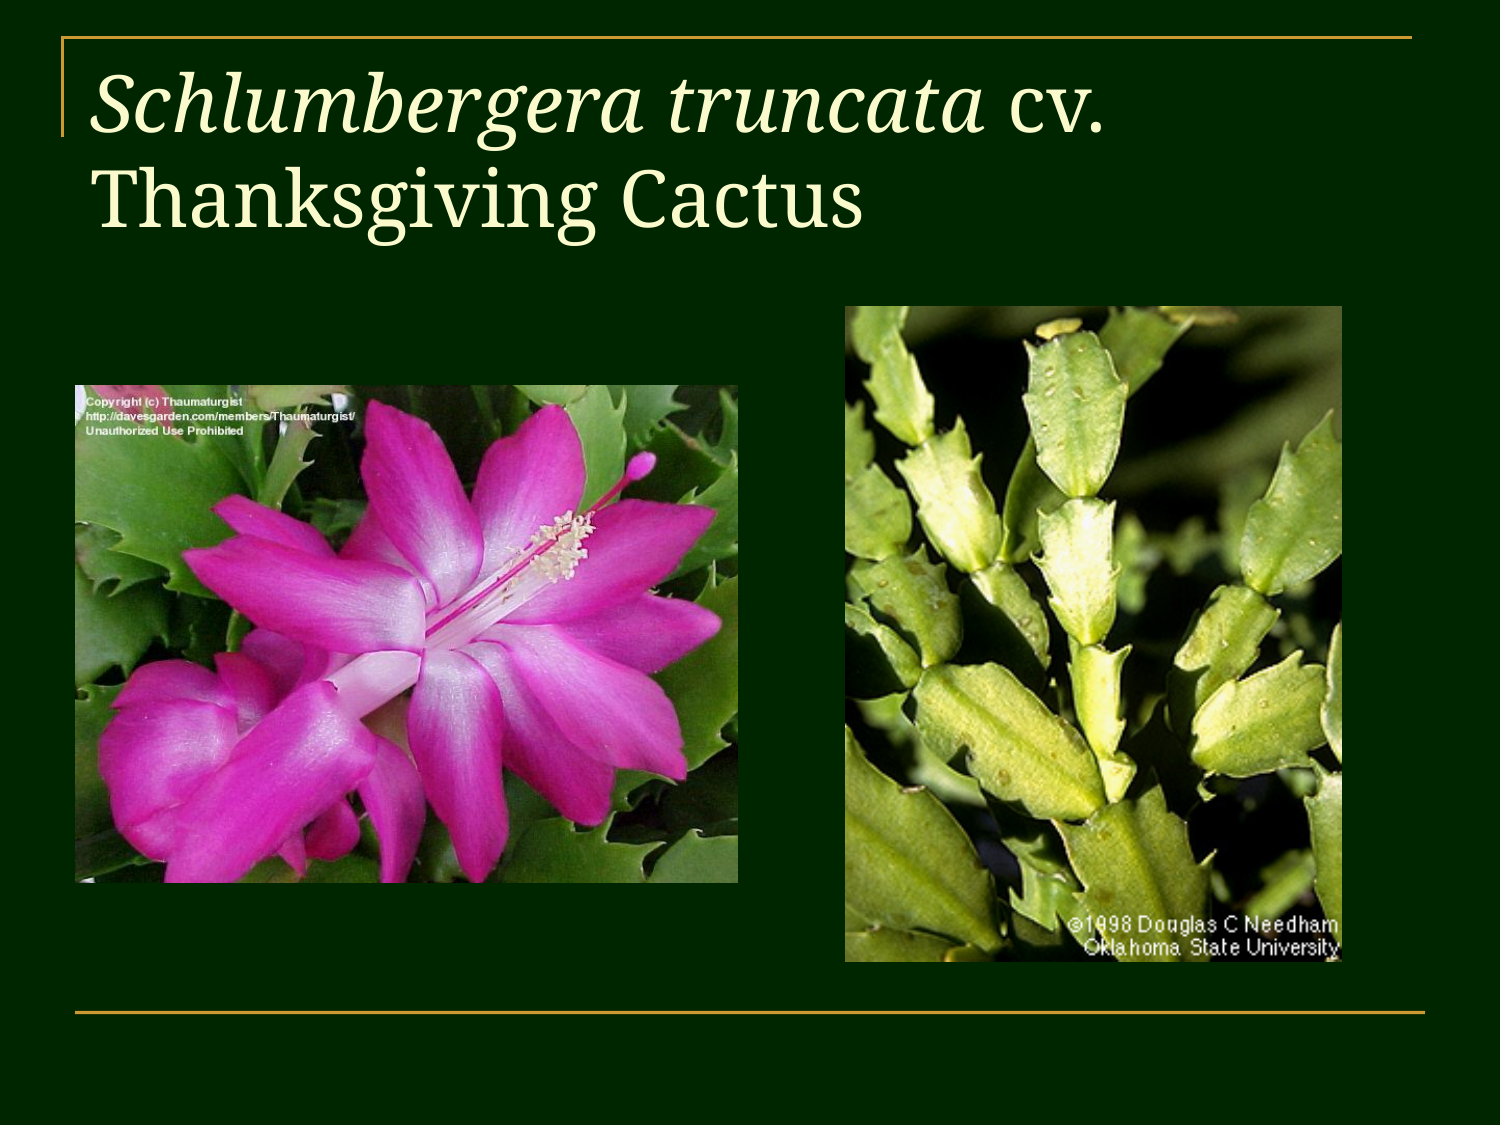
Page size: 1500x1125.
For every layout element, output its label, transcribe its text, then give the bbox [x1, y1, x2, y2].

title Schlumbergera truncata cv. Thanksgiving Cactus [74, 45, 1426, 233]
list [845, 306, 1342, 962]
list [74, 385, 738, 883]
